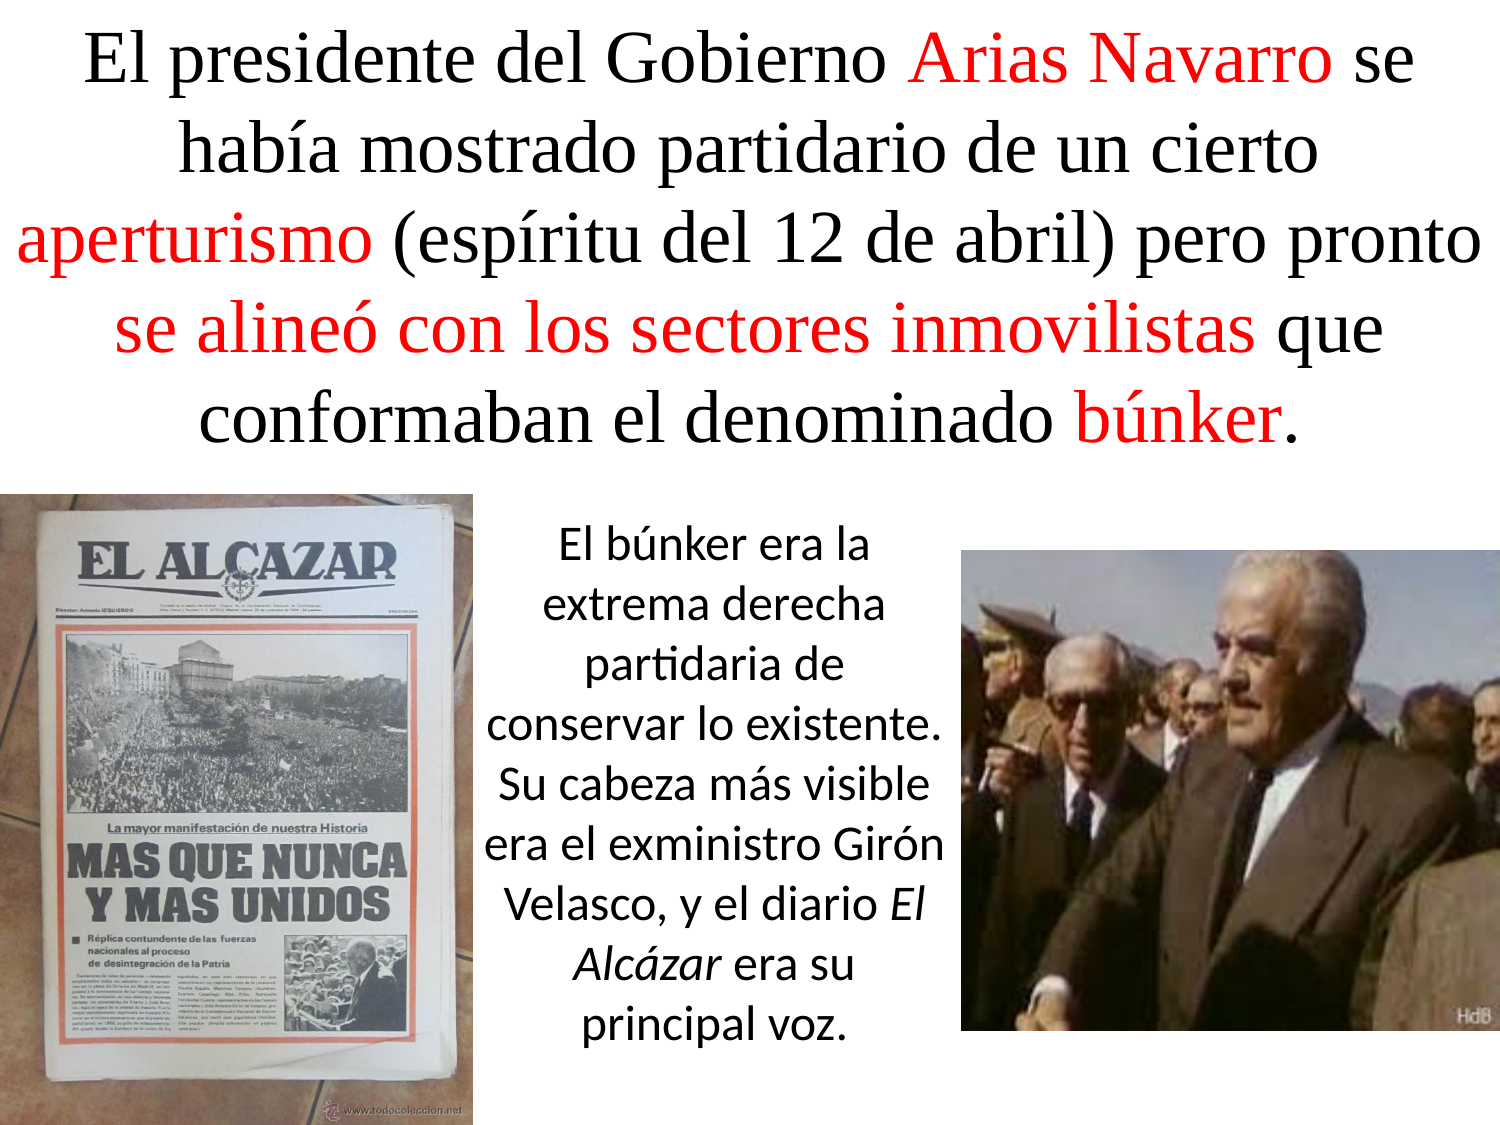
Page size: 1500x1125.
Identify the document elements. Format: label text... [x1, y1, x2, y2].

text_box El presidente del Gobierno Arias Navarro se había mostrado partidario de un cierto aperturismo (espíritu del 12 de abril) pero pronto se alineó con los sectores inmovilistas que conformaban el denominado búnker. [0, 0, 1500, 465]
picture [961, 550, 1500, 1031]
text_box El búnker era la extrema derecha partidaria de conservar lo existente. Su cabeza más visible era el exministro Girón Velasco, y el diario El Alcázar era su principal voz. [478, 503, 963, 1059]
picture [0, 494, 474, 1125]
